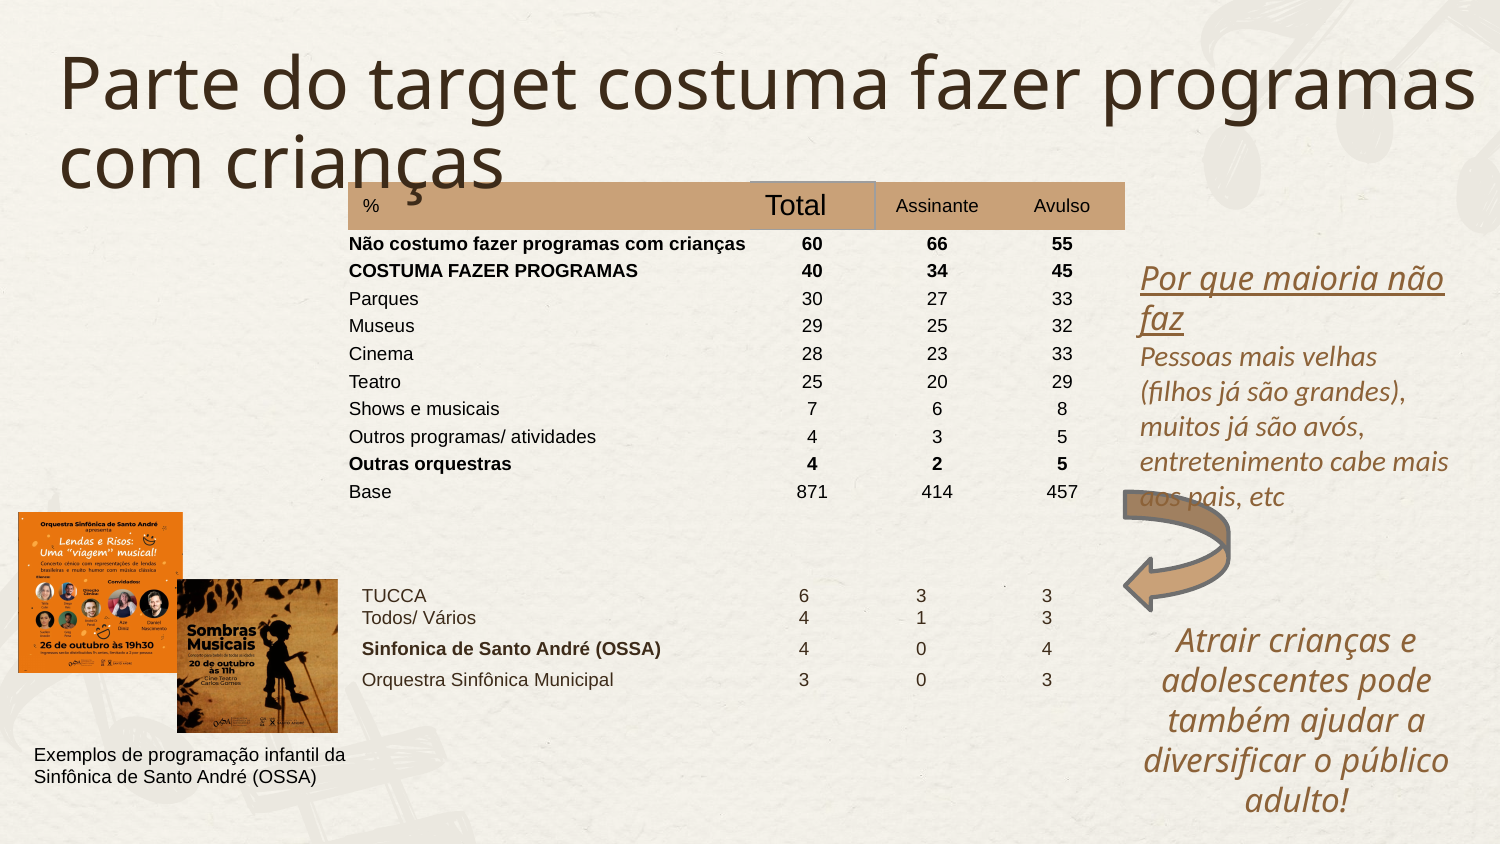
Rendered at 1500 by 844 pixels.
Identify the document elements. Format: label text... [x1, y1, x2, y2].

table_cell Teatro [348, 367, 750, 395]
table_cell Todos/ Vários [361, 606, 748, 637]
table_cell 3 [748, 668, 860, 702]
table_cell 29 [1000, 367, 1124, 395]
table_cell 414 [875, 477, 1000, 505]
table_cell Outras orquestras [348, 450, 750, 477]
table_header Total [750, 183, 874, 229]
table_cell 40 [750, 257, 875, 285]
table_cell 20 [875, 367, 1000, 395]
table_cell 3 [983, 606, 1112, 637]
table_cell 29 [750, 312, 875, 340]
table_cell 4 [748, 637, 860, 668]
table_cell 45 [1000, 257, 1124, 285]
table_cell Shows e musicais [348, 395, 750, 422]
table_cell 2 [875, 450, 1000, 477]
text_box [1122, 520, 1231, 611]
table_cell 66 [875, 230, 1000, 257]
table_cell 28 [750, 340, 875, 367]
table_header Assinante [876, 182, 1000, 230]
table_cell 3 [875, 422, 1000, 450]
table_cell Museus [348, 312, 750, 340]
table_header 3 [983, 584, 1112, 606]
table_cell COSTUMA FAZER PROGRAMAS [348, 257, 750, 285]
table_cell 3 [983, 668, 1112, 702]
table_cell 0 [860, 637, 983, 668]
table_cell 34 [875, 257, 1000, 285]
table_cell 32 [1000, 312, 1124, 340]
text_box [17, 512, 183, 673]
table_cell 30 [750, 285, 875, 312]
text_box Parte do target costuma fazer programas com crianças [43, 39, 1500, 150]
text_box Atrair crianças e adolescentes pode também ajudar a diversificar o público adulto! [1124, 611, 1469, 827]
table_cell Não costumo fazer programas com crianças [348, 230, 750, 257]
table_cell Base [348, 477, 750, 505]
table_cell 60 [750, 230, 875, 257]
table_cell 7 [750, 395, 875, 422]
table_cell 25 [750, 367, 875, 395]
text_box Exemplos de programação infantil da Sinfônica de Santo André (OSSA) [19, 734, 368, 795]
table_cell 4 [750, 422, 875, 450]
table_cell 0 [860, 668, 983, 702]
table_cell 55 [1000, 230, 1125, 257]
table_header Avulso [1000, 182, 1125, 230]
table_cell Orquestra Sinfônica Municipal [361, 668, 748, 702]
table_cell Outros programas/ atividades [348, 422, 750, 450]
table_header TUCCA [361, 584, 748, 606]
table_cell 871 [750, 477, 875, 505]
table_cell 4 [750, 450, 875, 477]
table_cell 5 [1000, 450, 1124, 477]
table_cell 33 [1000, 285, 1124, 312]
text_box Por que maioria não faz Pessoas mais velhas (filhos já são grandes), muitos já são avós, entretenimento cabe mais aos pais, etc [1124, 249, 1469, 520]
table_cell 27 [875, 285, 1000, 312]
table_cell Sinfonica de Santo André (OSSA) [361, 637, 748, 668]
table_cell Parques [348, 285, 750, 312]
table_header % [348, 182, 750, 230]
table_cell 33 [1000, 340, 1124, 367]
table_header 6 [748, 584, 860, 606]
table_cell 1 [860, 606, 983, 637]
table_cell 8 [1000, 395, 1124, 422]
table_cell 4 [983, 637, 1112, 668]
table_cell Cinema [348, 340, 750, 367]
table_cell 4 [748, 606, 860, 637]
table_cell 25 [875, 312, 1000, 340]
picture [177, 578, 338, 733]
table_cell 5 [1000, 422, 1124, 450]
table_cell 457 [1000, 477, 1124, 505]
table_header 3 [860, 584, 983, 606]
table_cell 6 [875, 395, 1000, 422]
table_cell 23 [875, 340, 1000, 367]
